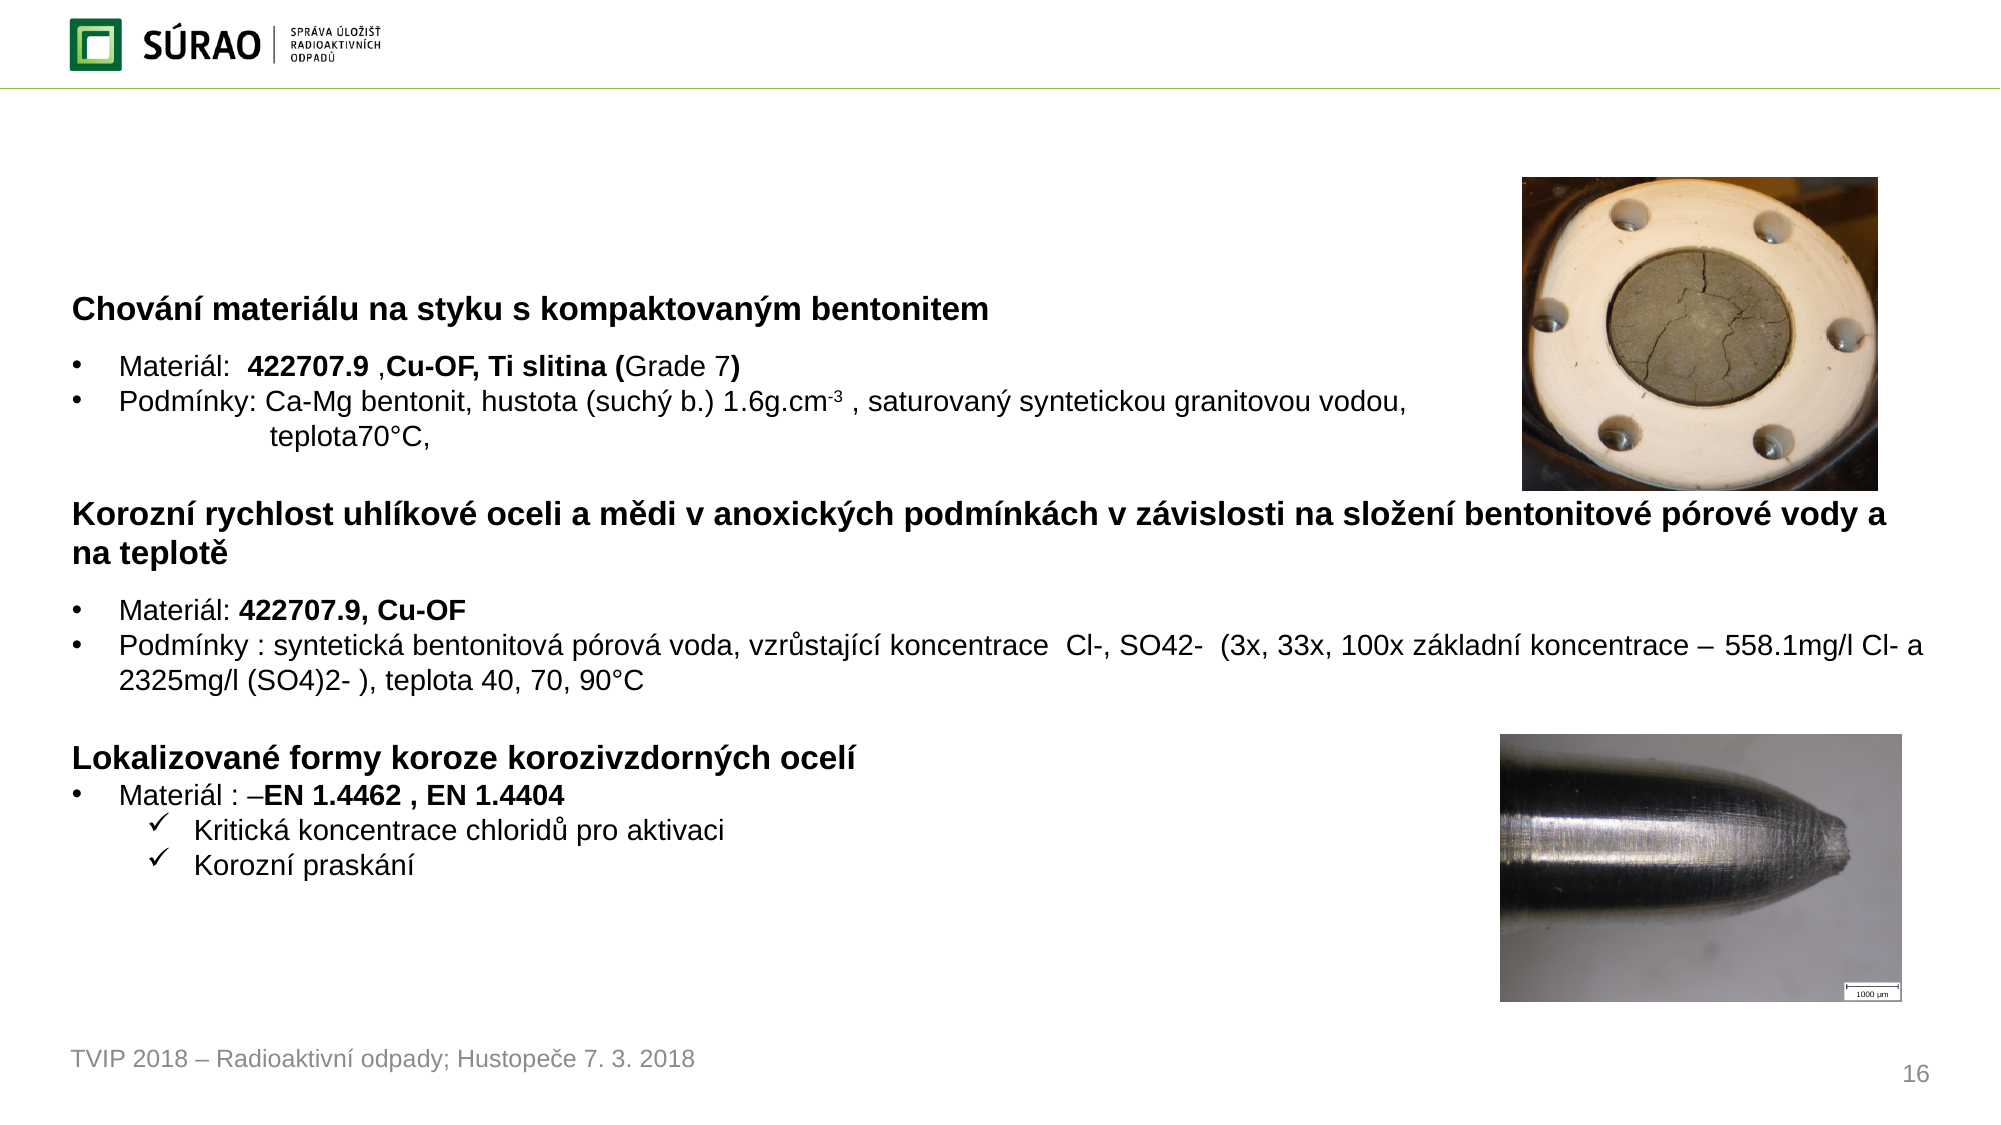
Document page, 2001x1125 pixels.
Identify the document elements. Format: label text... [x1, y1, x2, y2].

picture [1522, 177, 1878, 491]
list Chování materiálu na styku s kompaktovaným bentonitem Materiál: 422707.9 ,Cu-OF, Ti slitina (Grade 7) Podmínky: Ca-Mg bentonit, hustota (suchý b.) 1.6g.cm-3 , saturovaný syntetickou granitovou vodou, teplota70°C, Korozní rychlost uhlíkové oceli a mědi v anoxických podmínkách v závislosti na složení bentonitové pórové vody a na teplotě Materiál: 422707.9, Cu-OF Podmínky : syntetická bentonitová pórová voda, vzrůstající koncentrace Cl-, SO42- (3x, 33x, 100x základní koncentrace – 558.1mg/l Cl- a 2325mg/l (SO4)2- ), teplota 40, 70, 90°C Lokalizované formy koroze korozivzdorných ocelí Materiál : –EN 1.4462 , EN 1.4404 Kritická koncentrace chloridů pro aktivaci Korozní praskání [56, 279, 1946, 1014]
slide_number TVIP 2018 – Radioaktivní odpady; Hustopeče 7. 3. 2018 [55, 1042, 848, 1103]
picture [62, 7, 383, 82]
picture [1499, 733, 1902, 1002]
slide_number 16 [1495, 1042, 1946, 1103]
